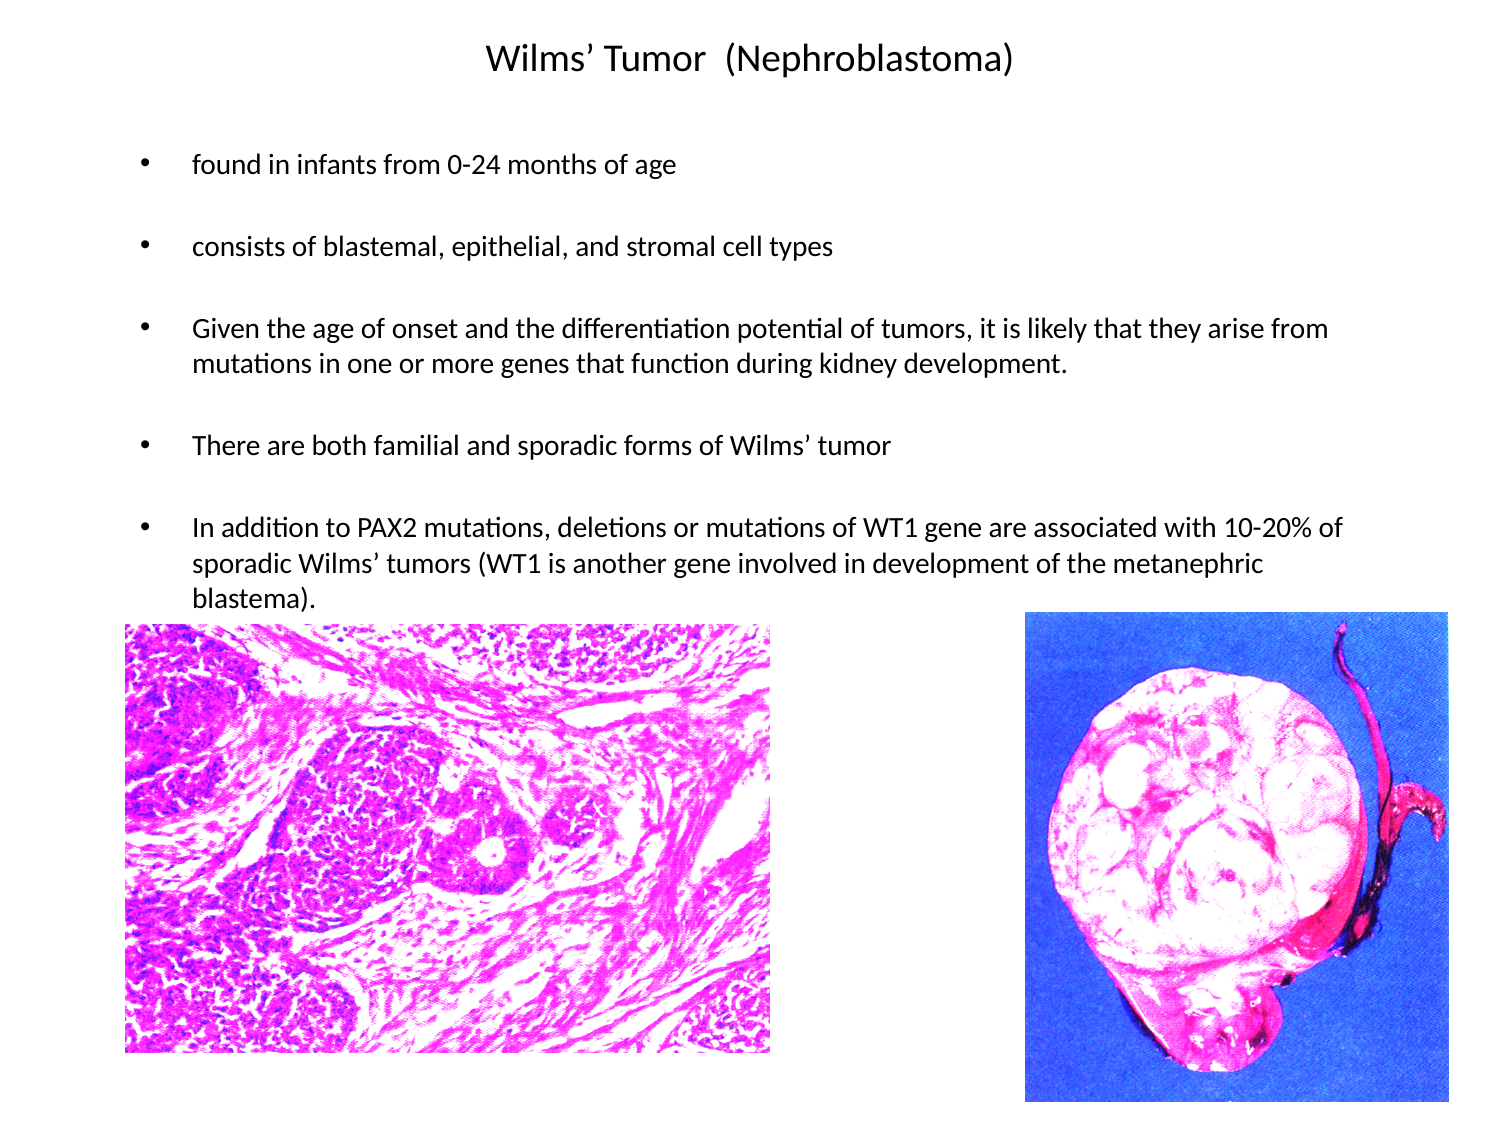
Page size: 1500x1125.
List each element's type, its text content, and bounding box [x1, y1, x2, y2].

title Wilms’ Tumor (Nephroblastoma) [112, 24, 1388, 88]
list found in infants from 0-24 months of age consists of blastemal, epithelial, and stromal cell types Given the age of onset and the differentiation potential of tumors, it is likely that they arise from mutations in one or more genes that function during kidney development. There are both familial and sporadic forms of Wilms’ tumor In addition to PAX2 mutations, deletions or mutations of WT1 gene are associated with 10-20% of sporadic Wilms’ tumors (WT1 is another gene involved in development of the metanephric blastema). [125, 137, 1400, 625]
picture [124, 624, 770, 1054]
text_box [12, 24, 1475, 135]
picture [1025, 612, 1450, 1102]
